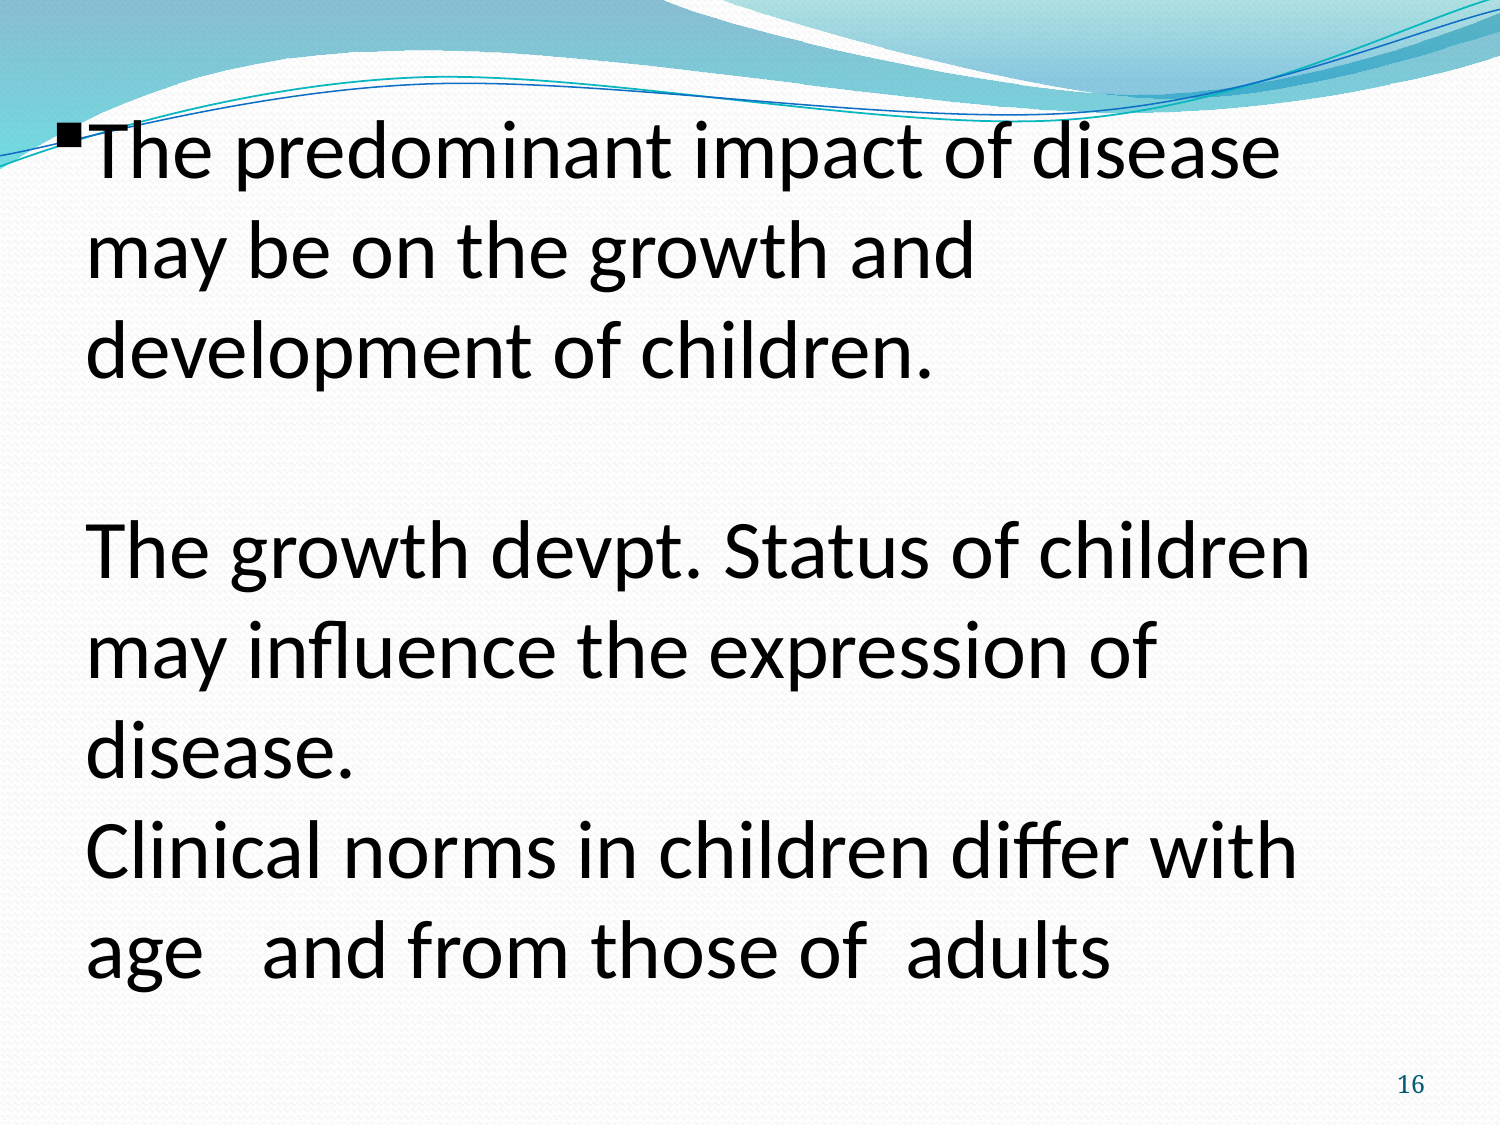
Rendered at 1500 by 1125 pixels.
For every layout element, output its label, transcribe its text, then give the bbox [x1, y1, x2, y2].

slide_number 16 [1299, 1042, 1425, 1103]
title The predominant impact of disease may be on the growth and development of children. The growth devpt. Status of children may influence the expression of disease. Clinical norms in children differ with age and from those of adults [50, 45, 1425, 1075]
